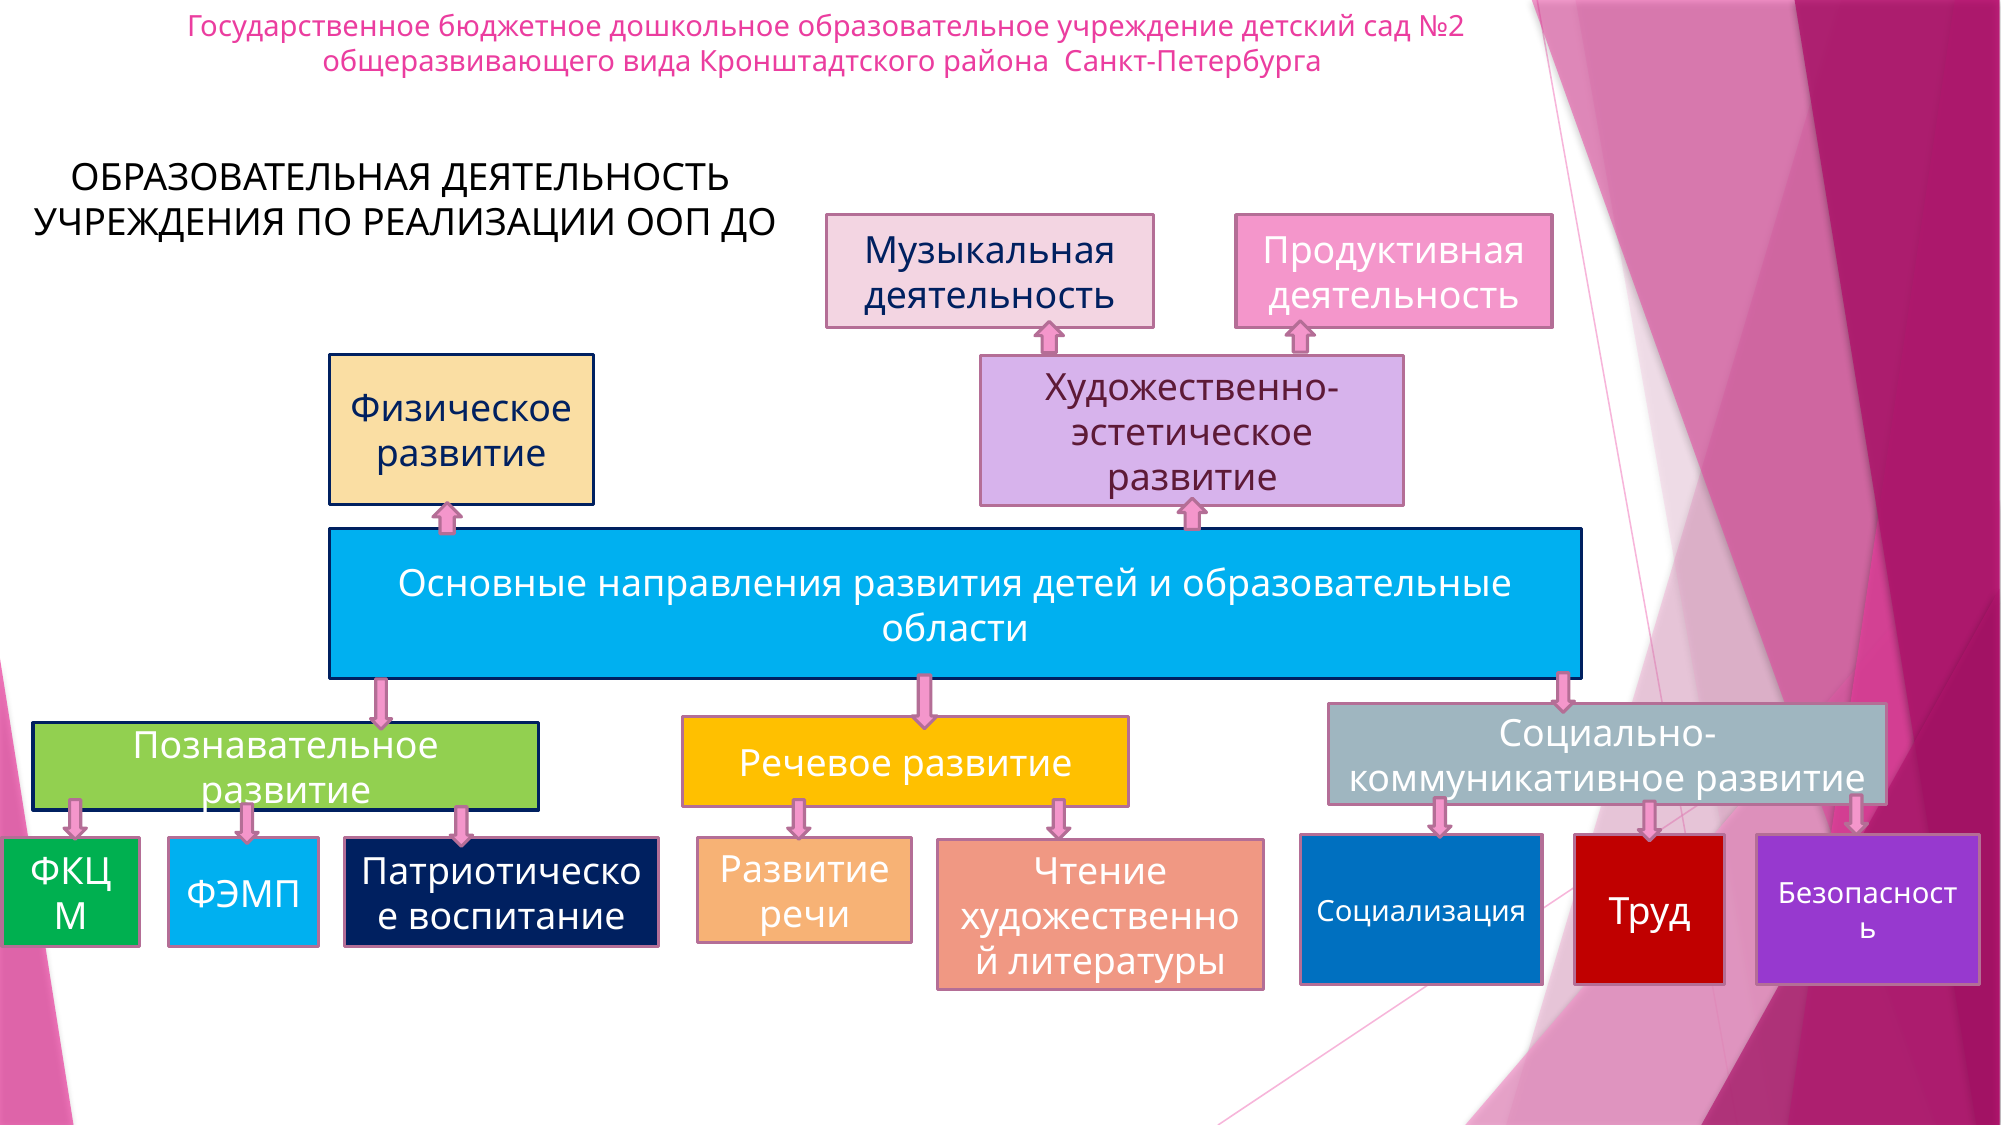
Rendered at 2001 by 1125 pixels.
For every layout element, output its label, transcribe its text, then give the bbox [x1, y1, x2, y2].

text_box ОБРАЗОВАТЕЛЬНАЯ ДЕЯТЕЛЬНОСТЬ УЧРЕЖДЕНИЯ ПО РЕАЛИЗАЦИИ ООП ДО [8, 145, 792, 211]
title Государственное бюджетное дошкольное образовательное учреждение детский сад №2 общеразвивающего вида Кронштадтского района Санкт-Петербурга [121, 0, 1532, 87]
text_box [1, 214, 1980, 990]
